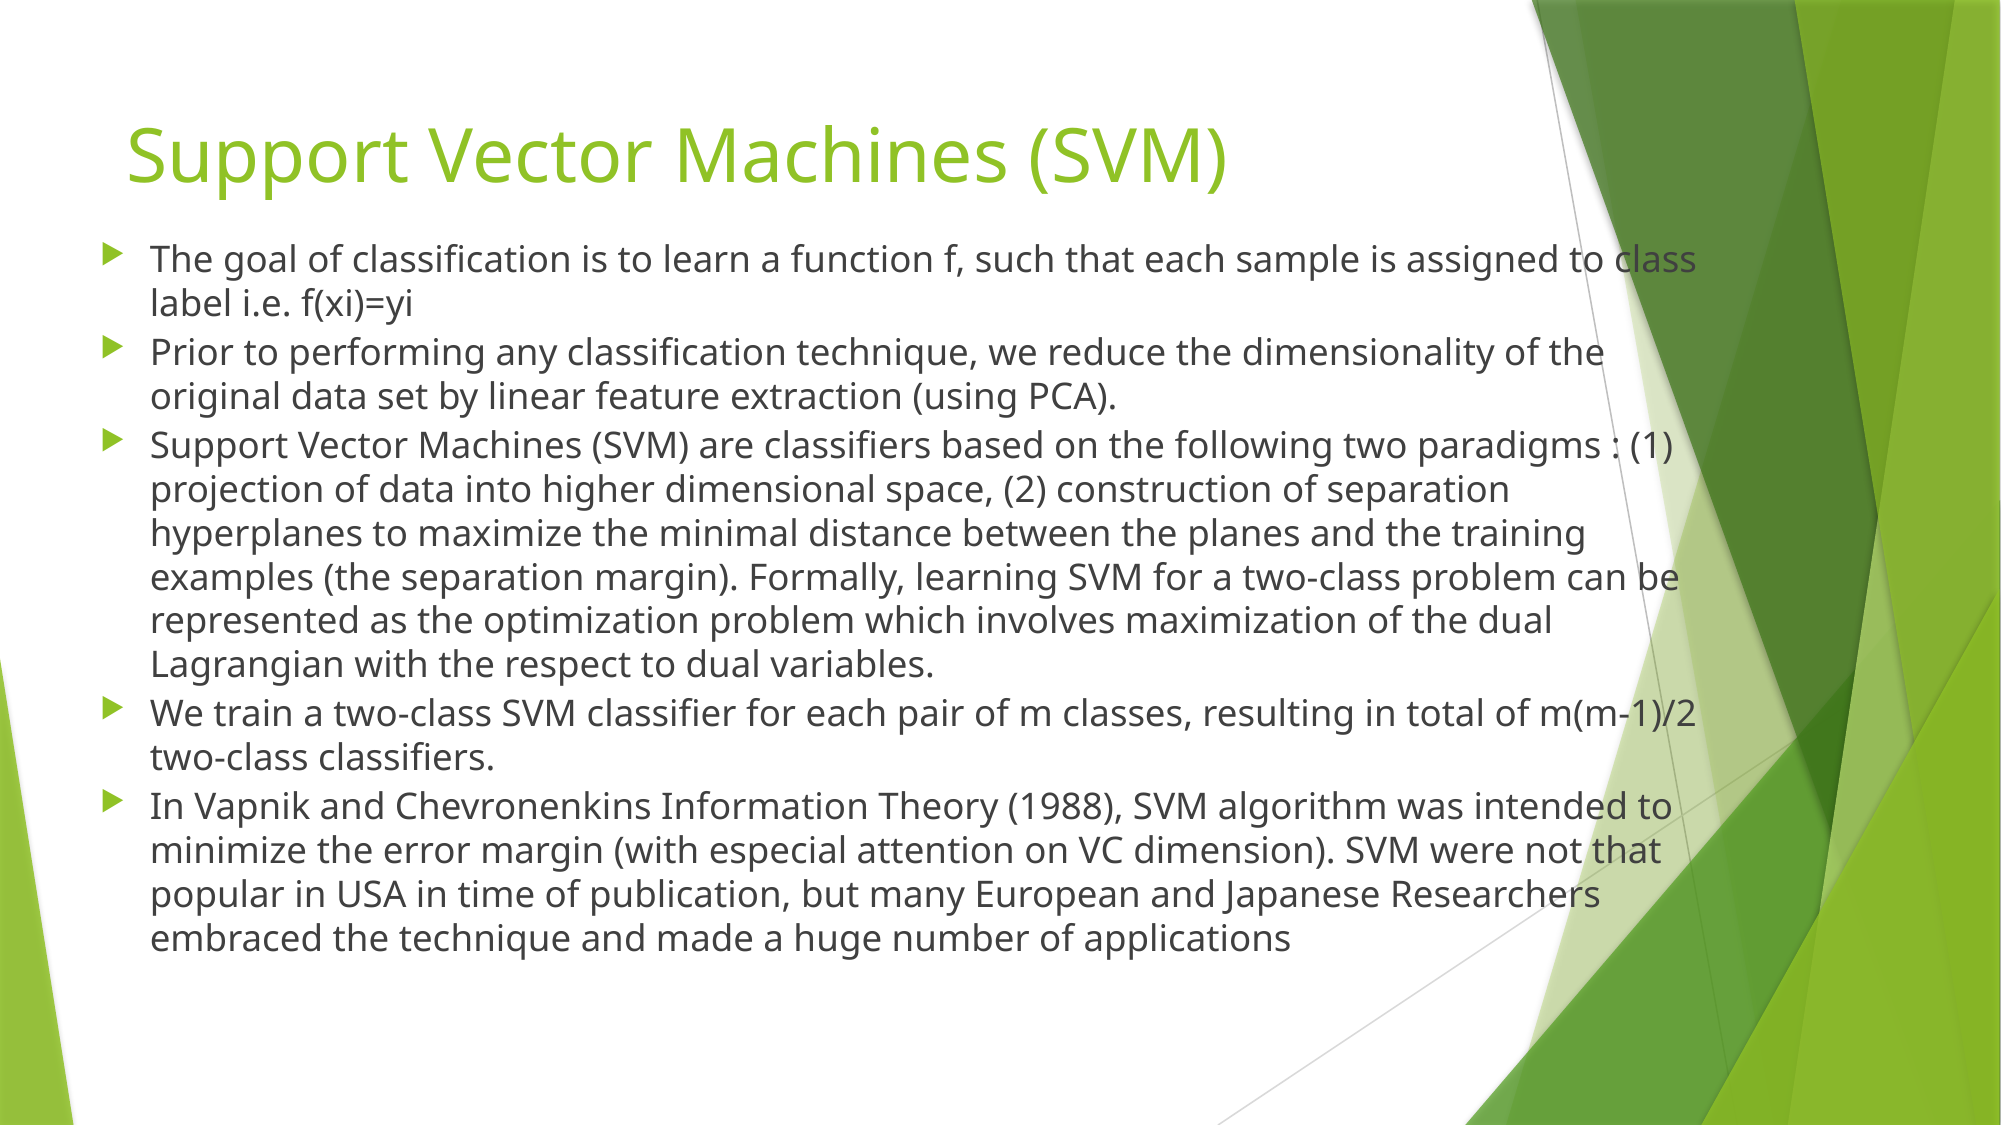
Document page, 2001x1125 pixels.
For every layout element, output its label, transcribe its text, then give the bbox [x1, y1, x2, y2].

list The goal of classification is to learn a function f, such that each sample is assigned to class label i.e. f(xi)=yi Prior to performing any classification technique, we reduce the dimensionality of the original data set by linear feature extraction (using PCA). Support Vector Machines (SVM) are classifiers based on the following two paradigms : (1) projection of data into higher dimensional space, (2) construction of separation hyperplanes to maximize the minimal distance between the planes and the training examples (the separation margin). Formally, learning SVM for a two-class problem can be represented as the optimization problem which involves maximization of the dual Lagrangian with the respect to dual variables. We train a two-class SVM classifier for each pair of m classes, resulting in total of m(m-1)/2 two-class classifiers. In Vapnik and Chevronenkins Information Theory (1988), SVM algorithm was intended to minimize the error margin (with especial attention on VC dimension). SVM were not that popular in USA in time of publication, but many European and Japanese Researchers embraced the technique and made a huge number of applications [85, 228, 1719, 1016]
title Support Vector Machines (SVM) [111, 99, 1522, 228]
